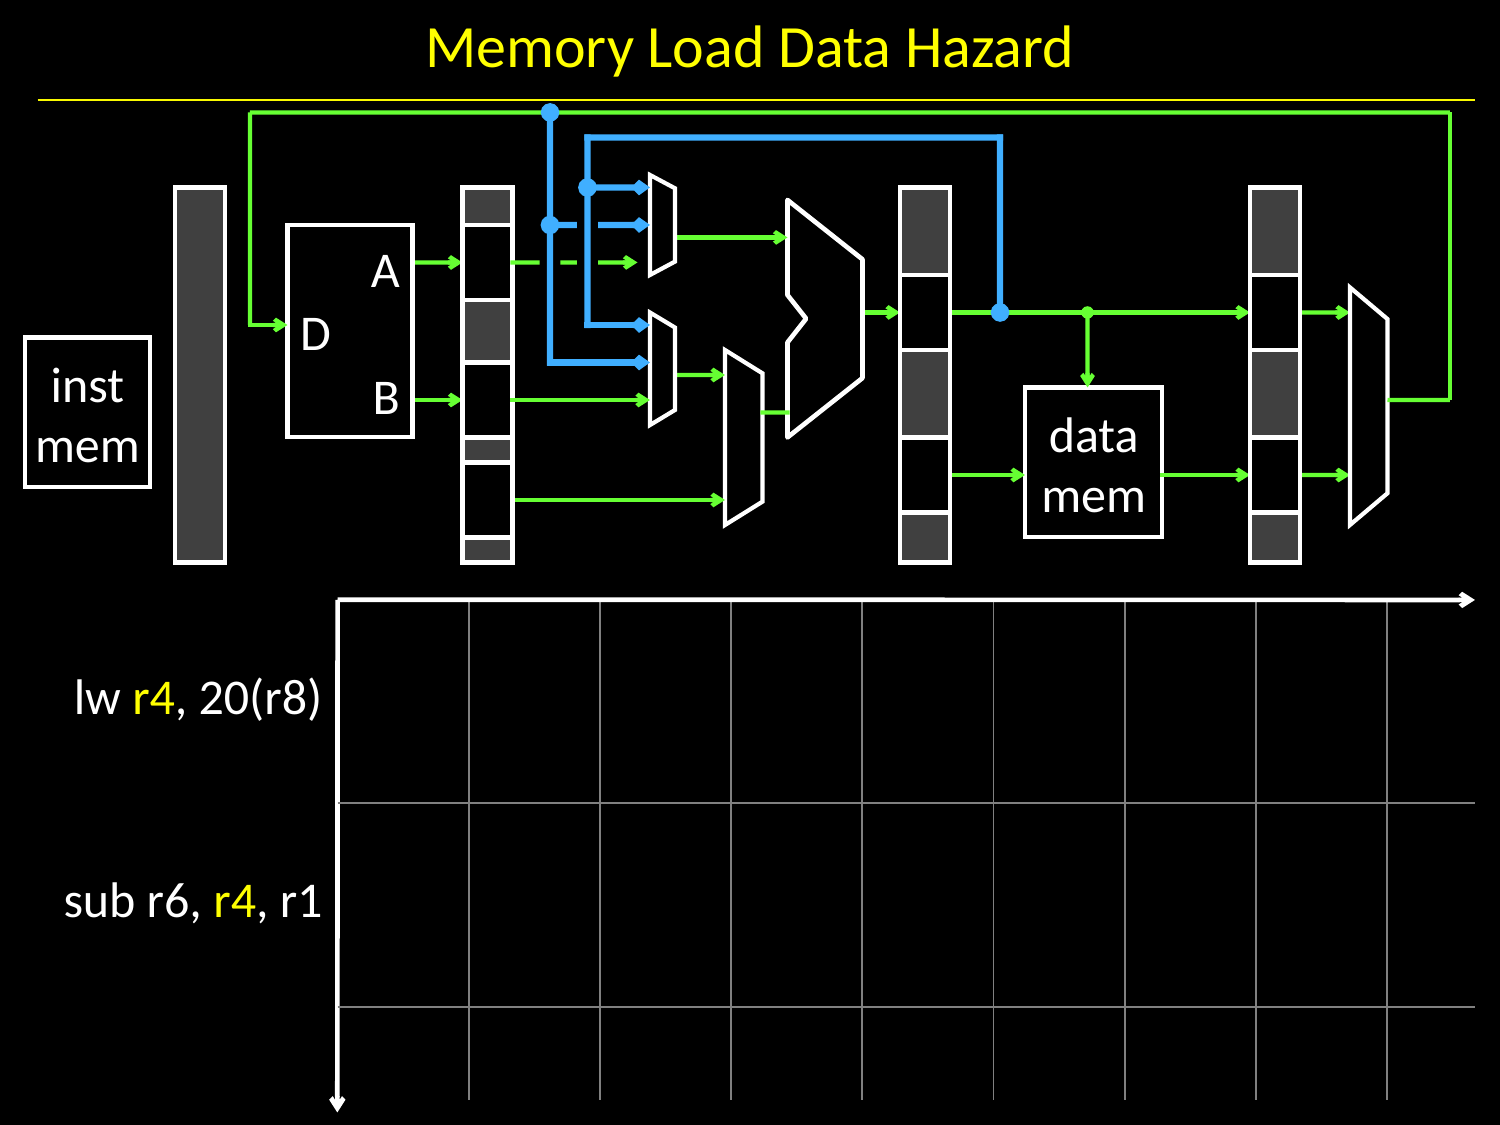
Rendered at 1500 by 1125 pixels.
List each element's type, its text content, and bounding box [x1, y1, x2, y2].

text_box [462, 362, 513, 438]
text_box [950, 467, 1025, 483]
table_cell [470, 804, 599, 1006]
text_box [675, 230, 788, 245]
table_cell [1126, 804, 1255, 1006]
text_box [1162, 467, 1250, 483]
text_box [1250, 513, 1300, 563]
text_box [650, 312, 675, 426]
table_cell [338, 1008, 468, 1100]
text_box [900, 513, 950, 563]
table_cell [994, 1008, 1124, 1100]
table_cell sub r6, r4, r1 [38, 803, 338, 1007]
table_header [470, 608, 599, 802]
text_box [416, 392, 462, 408]
text_box [462, 187, 513, 225]
text_box [462, 300, 513, 362]
text_box [543, 106, 557, 363]
text_box [513, 492, 725, 508]
text_box [865, 305, 900, 320]
text_box [1250, 187, 1300, 275]
table_header [994, 608, 1124, 802]
table_header [1126, 608, 1255, 802]
text_box [1094, 305, 1250, 320]
text_box [675, 367, 725, 383]
text_box [1300, 467, 1350, 483]
text_box [462, 538, 513, 563]
text_box [1350, 287, 1388, 525]
text_box [462, 225, 513, 300]
table_header [1388, 605, 1475, 802]
text_box [512, 392, 650, 408]
table_cell [863, 804, 993, 1006]
table_header [863, 608, 993, 802]
text_box inst mem [24, 337, 150, 488]
table_cell [863, 1008, 993, 1100]
text_box [462, 462, 513, 538]
table_header [338, 607, 468, 802]
table_cell [732, 1008, 861, 1100]
text_box [993, 137, 1007, 319]
text_box [551, 357, 650, 368]
text_box [650, 174, 675, 275]
text_box data mem [1024, 387, 1163, 538]
text_box [581, 181, 650, 194]
text_box [1080, 306, 1095, 388]
table_cell [470, 1008, 599, 1100]
text_box [900, 437, 950, 513]
table_cell [732, 804, 861, 1006]
table_cell [601, 804, 730, 1006]
table_cell [1257, 804, 1386, 1006]
text_box [543, 219, 549, 231]
table_cell [601, 1008, 730, 1100]
text_box [900, 275, 950, 351]
table_cell [38, 1007, 338, 1100]
table_header lw r4, 20(r8) [38, 600, 338, 803]
table_header [732, 608, 861, 802]
text_box [1250, 437, 1300, 513]
text_box [462, 438, 513, 462]
text_box [588, 219, 650, 231]
table_cell [1388, 804, 1475, 1006]
text_box [1250, 351, 1300, 437]
text_box [587, 319, 650, 331]
table_header [1257, 608, 1386, 802]
table_cell [994, 804, 1124, 1006]
text_box [588, 255, 638, 270]
text_box [1250, 275, 1300, 351]
text_box [174, 187, 225, 563]
table_header [601, 608, 730, 802]
title Memory Load Data Hazard [37, 0, 1463, 88]
table_cell [338, 865, 468, 1006]
table_cell [338, 804, 468, 855]
text_box [416, 255, 462, 270]
text_box [551, 219, 587, 231]
text_box [785, 198, 865, 440]
text_box [900, 351, 950, 437]
table_cell [1126, 1008, 1255, 1100]
text_box [1300, 305, 1350, 320]
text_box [287, 224, 413, 438]
table_cell [1257, 1008, 1386, 1100]
text_box [725, 350, 763, 526]
table_cell [1388, 1008, 1475, 1100]
text_box [900, 187, 950, 275]
